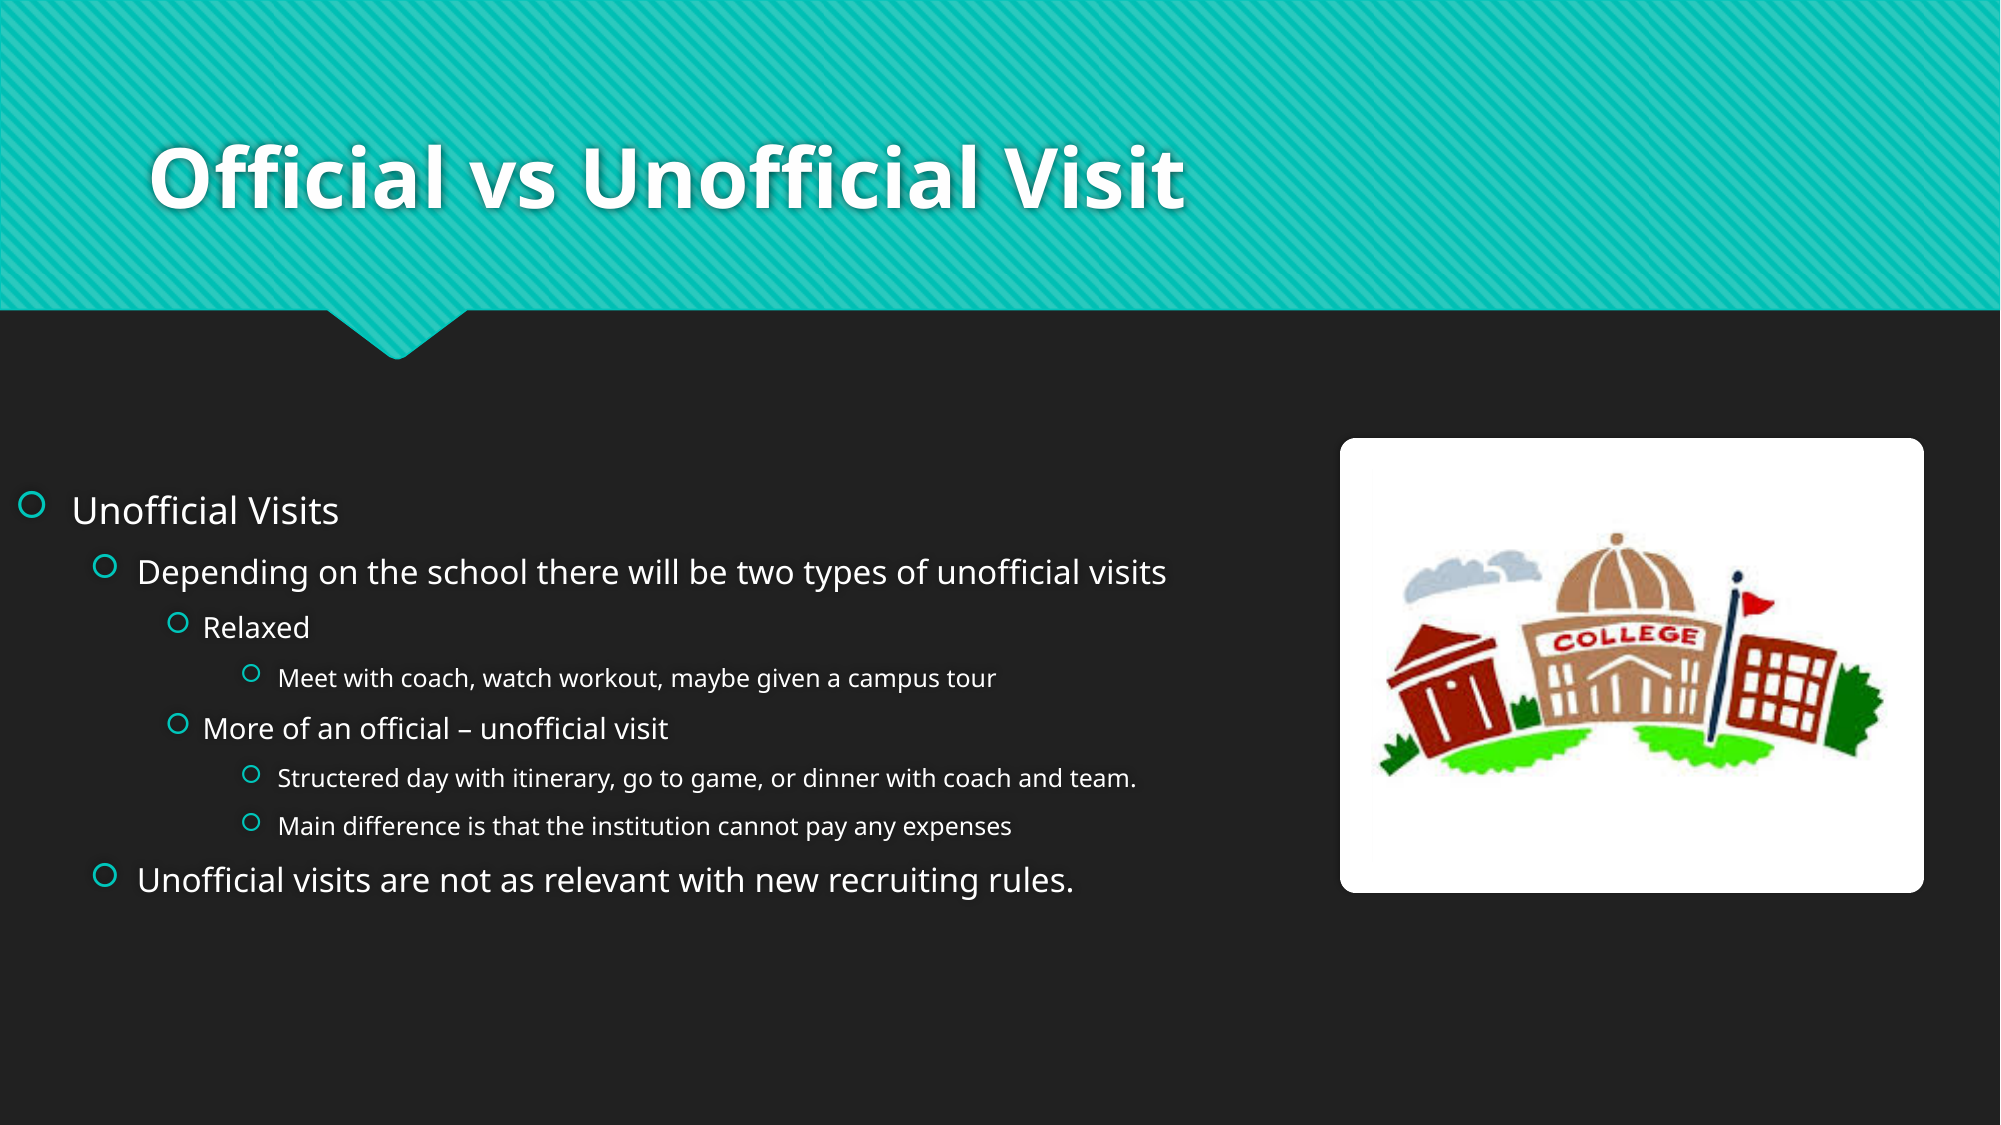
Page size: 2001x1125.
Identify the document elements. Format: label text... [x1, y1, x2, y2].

title Official vs Unofficial Visit [132, 73, 1868, 233]
list Unofficial Visits Depending on the school there will be two types of unofficial visits Relaxed Meet with coach, watch workout, maybe given a campus tour More of an official – unofficial visit Structered day with itinerary, go to game, or dinner with coach and team. Main difference is that the institution cannot pay any expenses Unofficial visits are not as relevant with new recruiting rules. [0, 276, 1267, 1111]
picture [1370, 469, 1894, 862]
